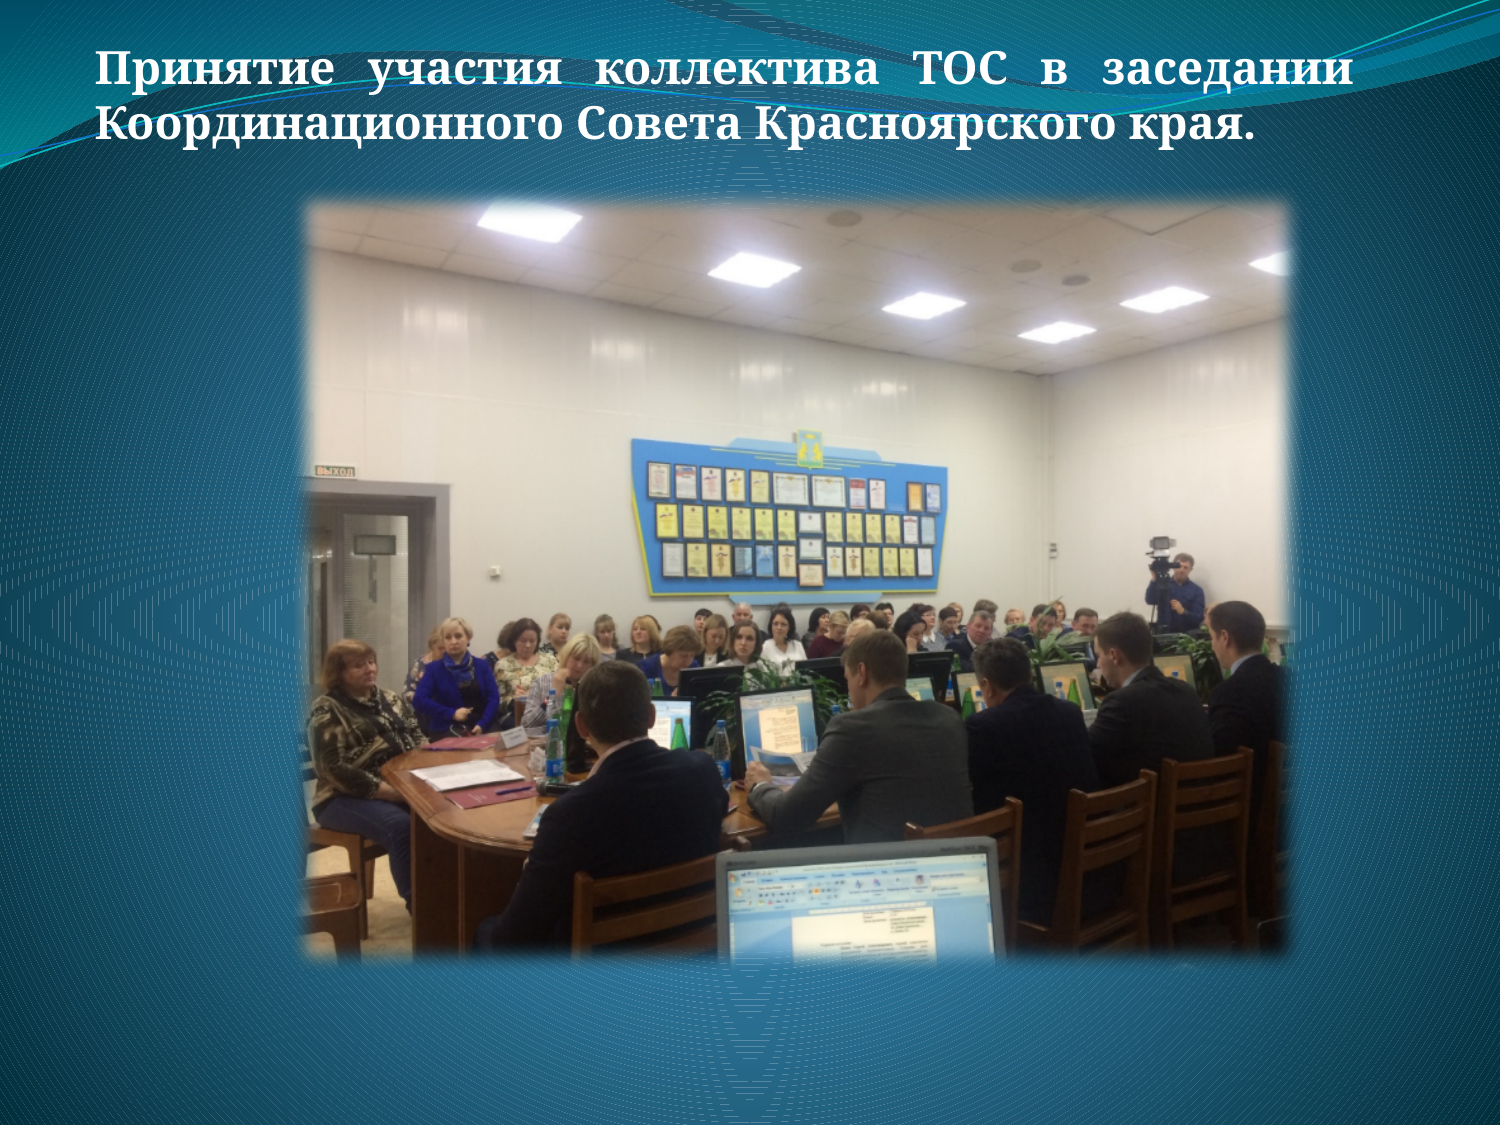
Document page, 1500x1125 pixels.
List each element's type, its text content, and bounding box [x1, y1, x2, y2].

list Принятие участия коллектива ТОС в заседании Координационного Совета Красноярского края. [86, 30, 1362, 1094]
picture [288, 184, 1306, 974]
